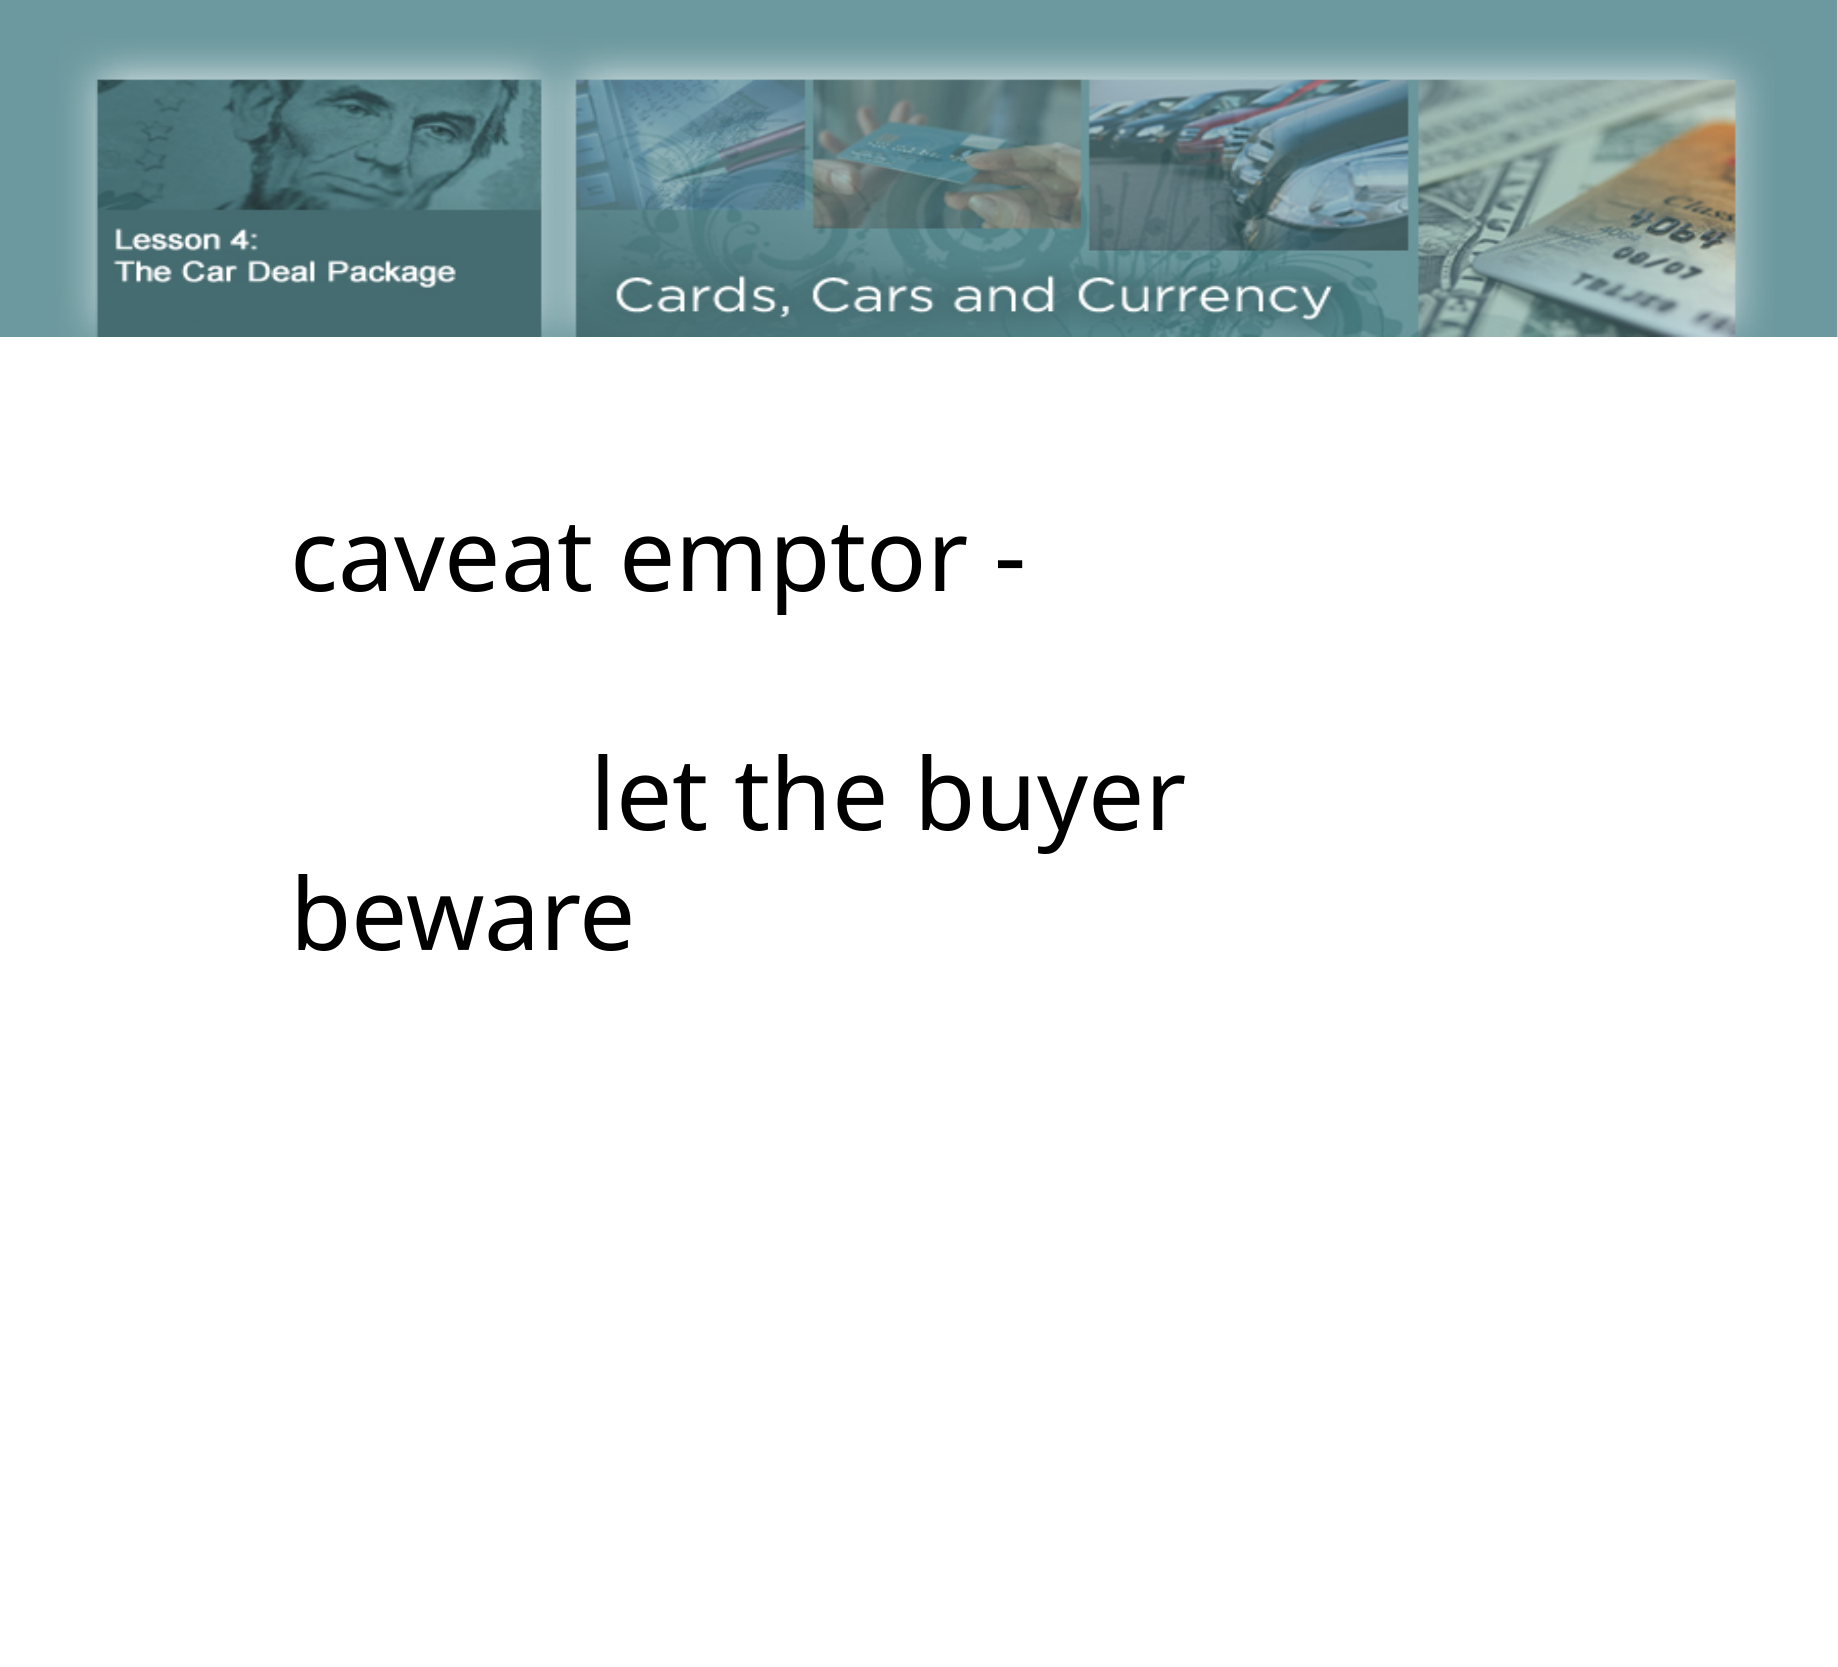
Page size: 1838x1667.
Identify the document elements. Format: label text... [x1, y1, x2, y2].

text_box caveat emptor - let the buyer beware [275, 483, 1562, 979]
picture [0, 0, 1838, 337]
